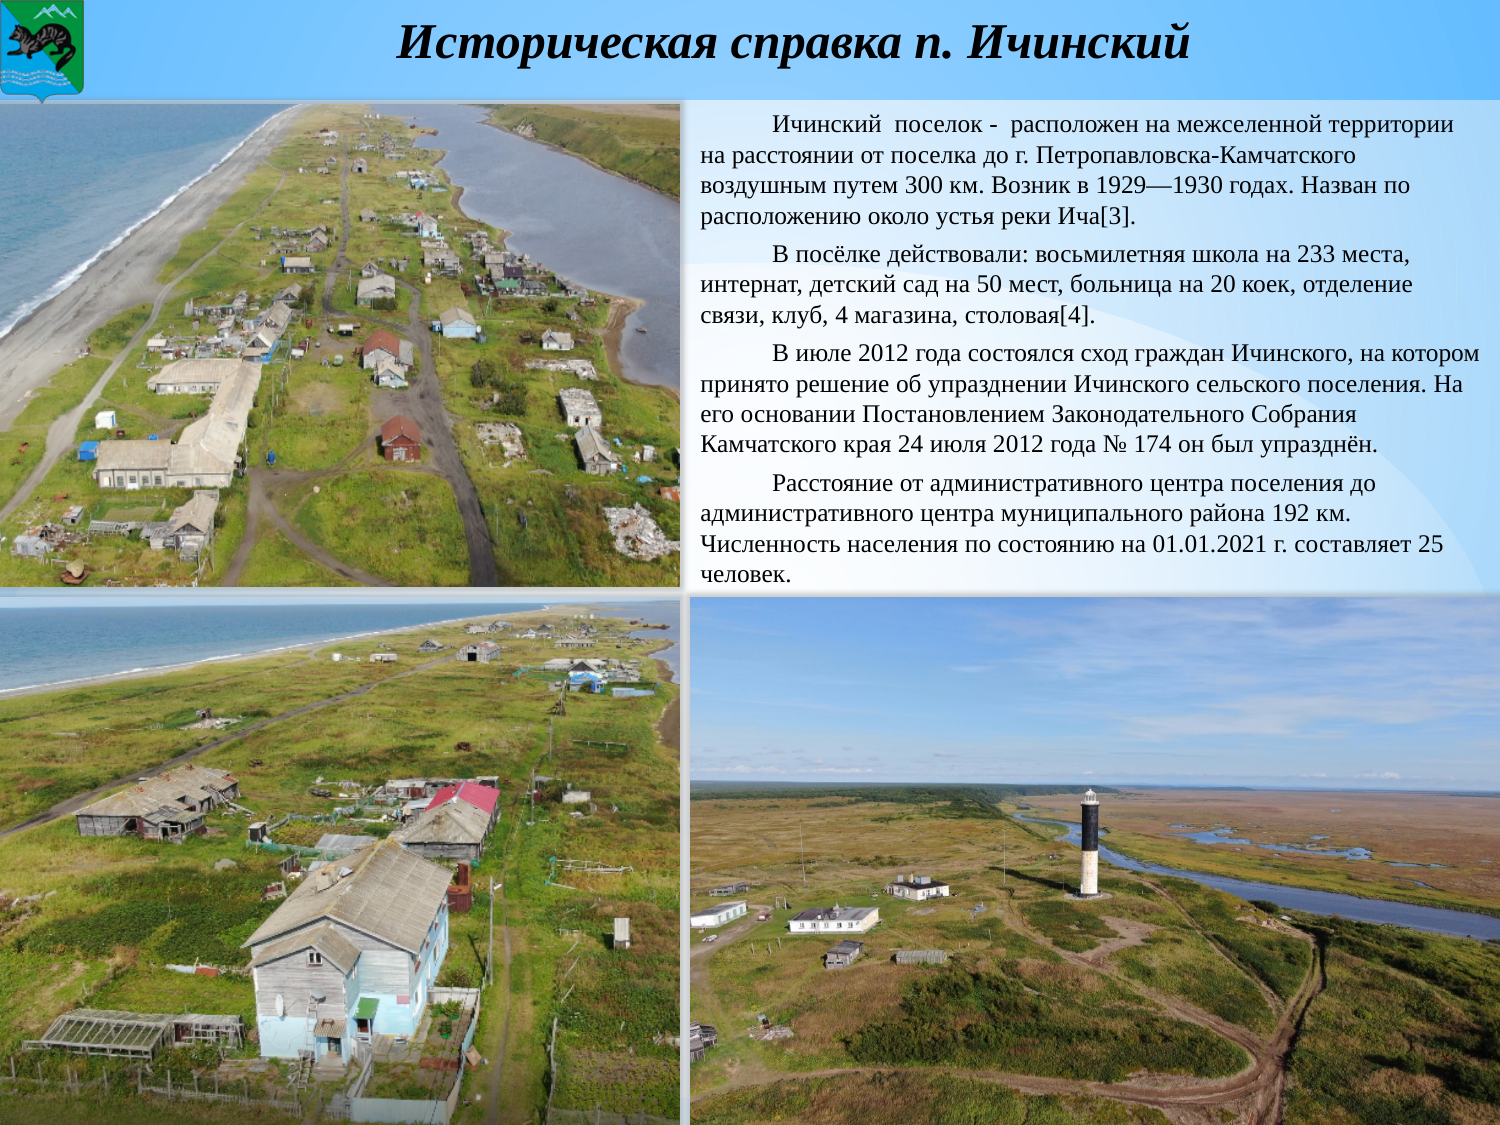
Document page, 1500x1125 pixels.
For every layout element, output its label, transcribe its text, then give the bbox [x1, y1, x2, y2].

list Ичинский поселок - расположен на межселенной территории на расстоянии от поселка до г. Петропавловска-Камчатского воздушным путем 300 км. Возник в 1929—1930 годах. Назван по расположению около устья реки Ича[3]. В посёлке действовали: восьмилетняя школа на 233 места, интернат, детский сад на 50 мест, больница на 20 коек, отделение связи, клуб, 4 магазина, столовая[4]. В июле 2012 года состоялся сход граждан Ичинского, на котором принято решение об упразднении Ичинского сельского поселения. На его основании Постановлением Законодательного Собрания Камчатского края 24 июля 2012 года № 174 он был упразднён. Расстояние от административного центра поселения до административного центра муниципального района 192 км. Численность населения по состоянию на 01.01.2021 г. составляет 25 человек. [687, 100, 1500, 590]
picture [0, 597, 680, 1125]
title Историческая справка п. Ичинский [84, 0, 1500, 100]
picture [0, 0, 680, 587]
picture [690, 597, 1500, 1125]
